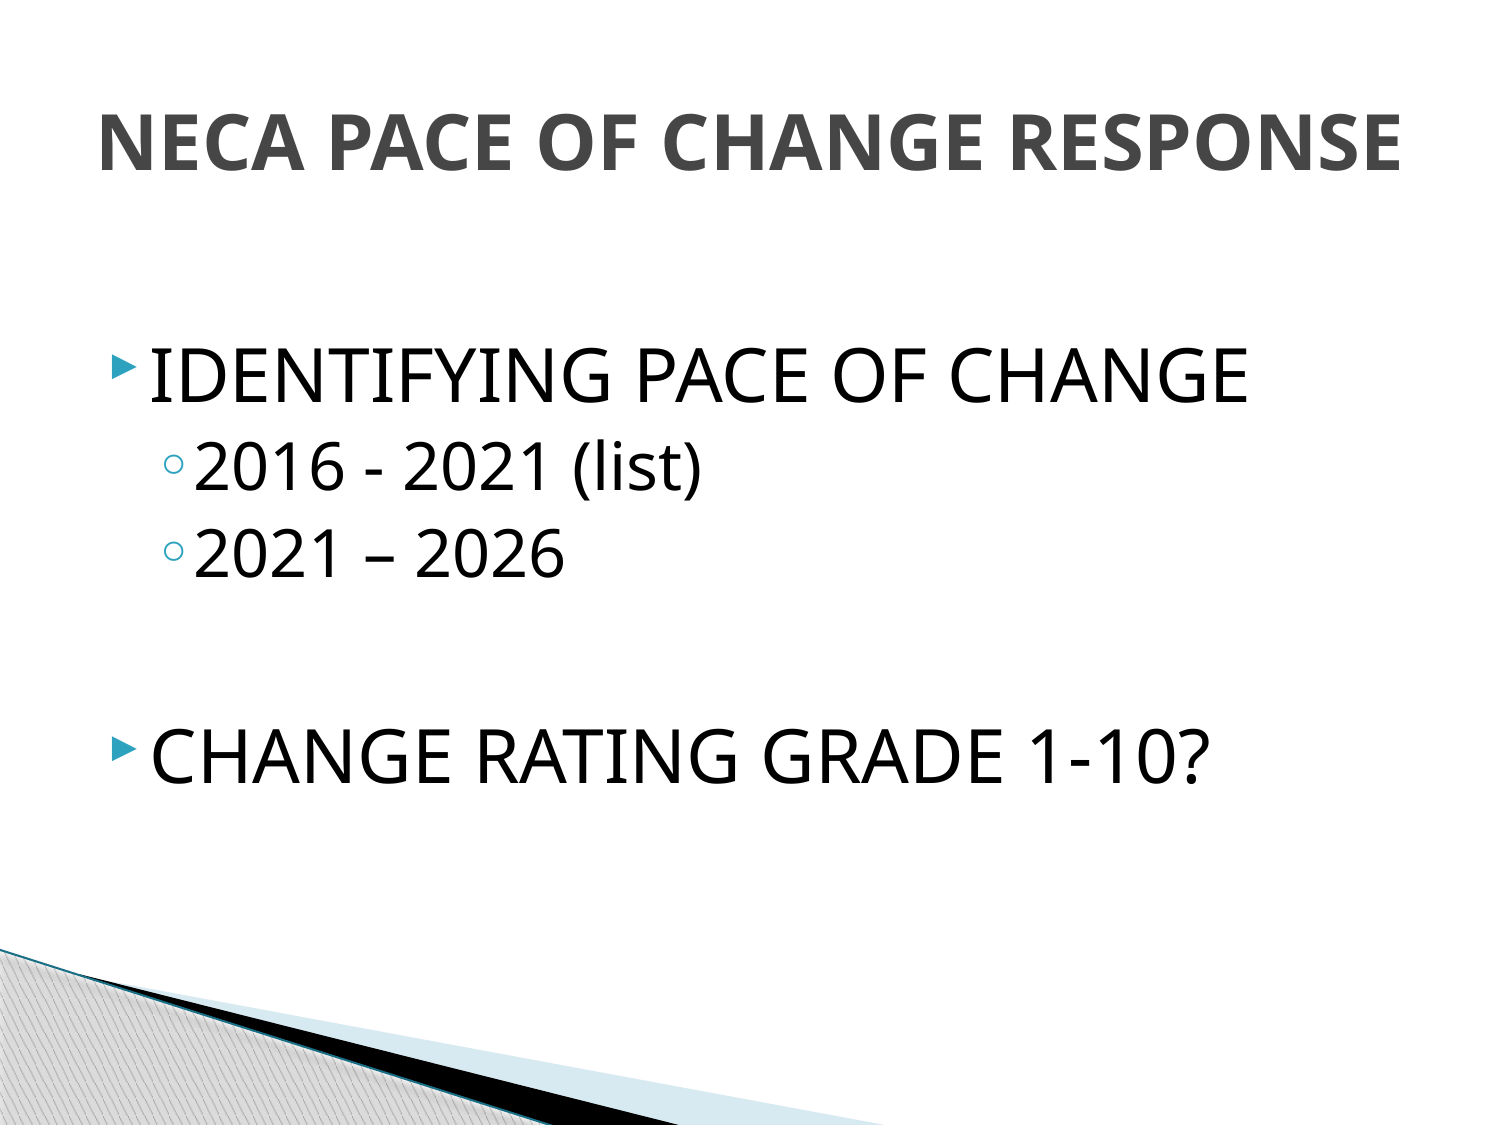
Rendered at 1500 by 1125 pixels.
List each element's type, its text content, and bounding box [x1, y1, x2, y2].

title NECA PACE OF CHANGE RESPONSE [75, 45, 1425, 233]
list IDENTIFYING PACE OF CHANGE 2016 - 2021 (list) 2021 – 2026 CHANGE RATING GRADE 1-10? [75, 320, 1425, 1063]
